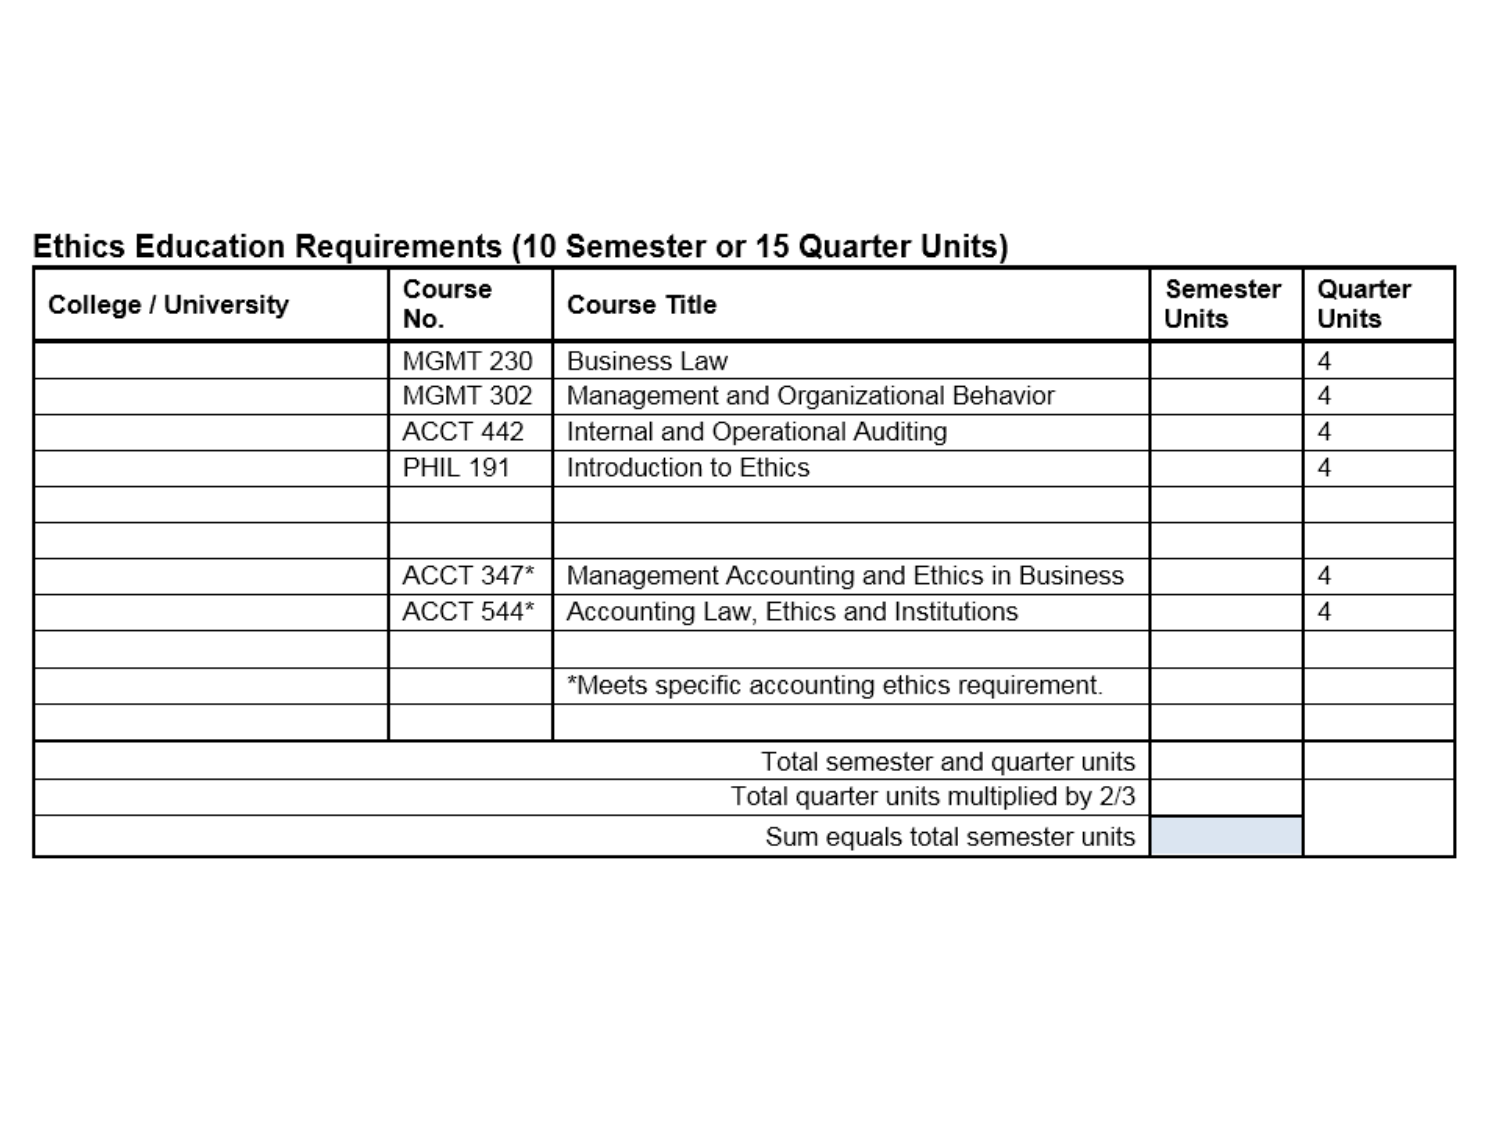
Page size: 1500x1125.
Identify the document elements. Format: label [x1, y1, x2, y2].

picture [23, 231, 1477, 894]
